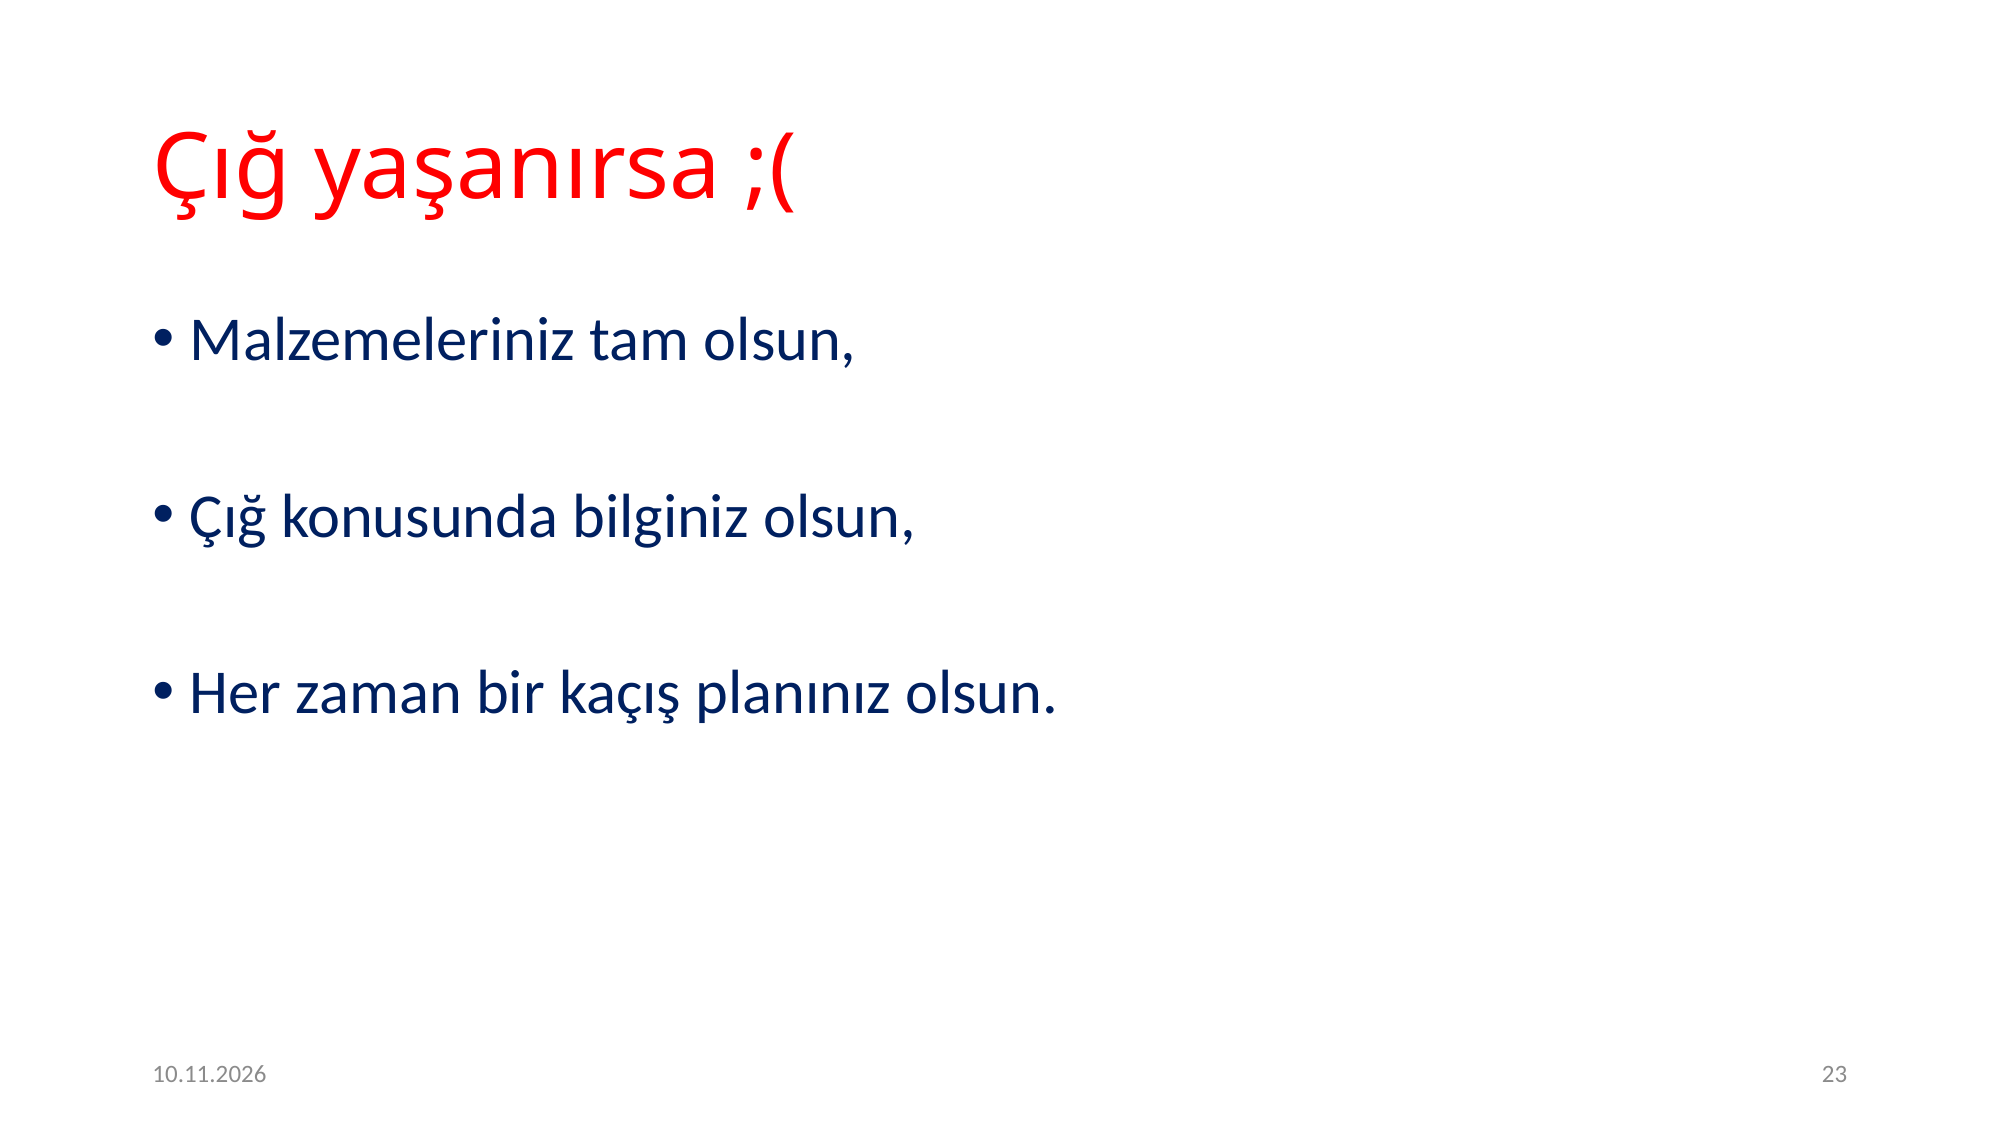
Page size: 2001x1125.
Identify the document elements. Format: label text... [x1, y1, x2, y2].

title Çığ yaşanırsa ;( [137, 59, 1863, 278]
list Malzemeleriniz tam olsun, Çığ konusunda bilginiz olsun, Her zaman bir kaçış planınız olsun. [137, 299, 1863, 1014]
slide_number 23 [1412, 1042, 1863, 1103]
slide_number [137, 1042, 588, 1103]
